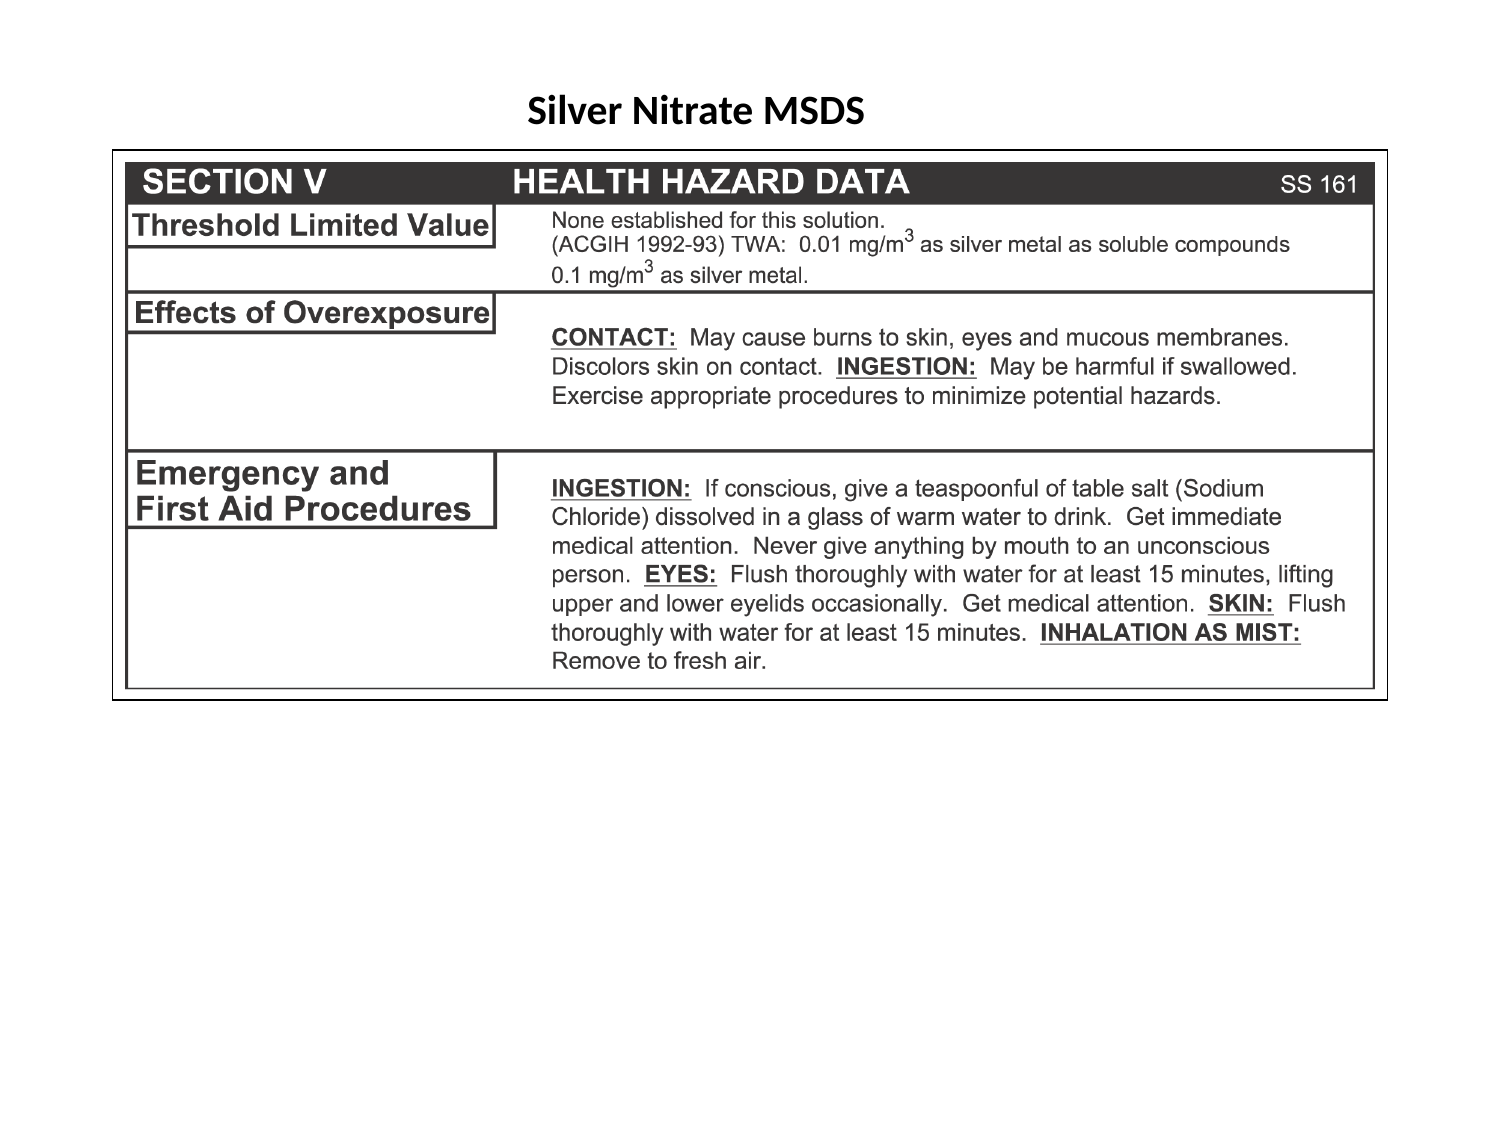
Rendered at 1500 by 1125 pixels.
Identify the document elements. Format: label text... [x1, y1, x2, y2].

text_box Silver Nitrate MSDS [512, 75, 988, 140]
text_box [112, 149, 1388, 700]
picture [124, 162, 1375, 690]
